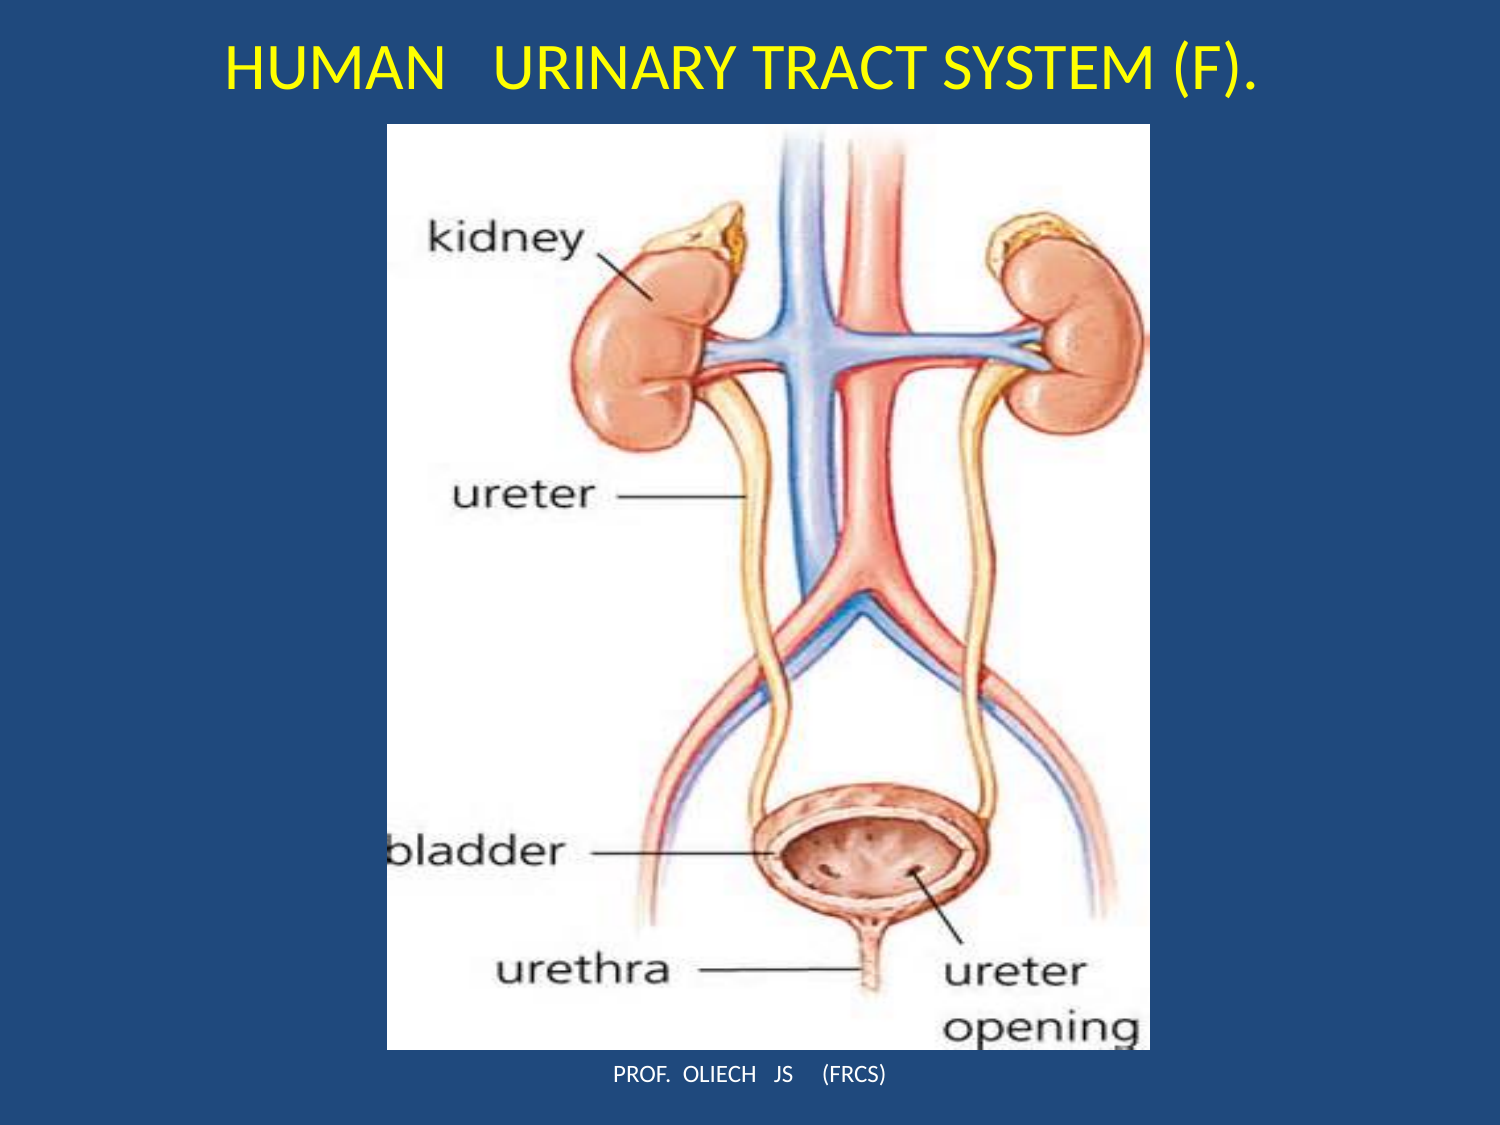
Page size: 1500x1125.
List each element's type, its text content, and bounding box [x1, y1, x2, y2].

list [387, 124, 1151, 1051]
footer PROF. OLIECH JS (FRCS) [512, 1059, 988, 1103]
title HUMAN URINARY TRACT SYSTEM (F). [75, 12, 1425, 113]
